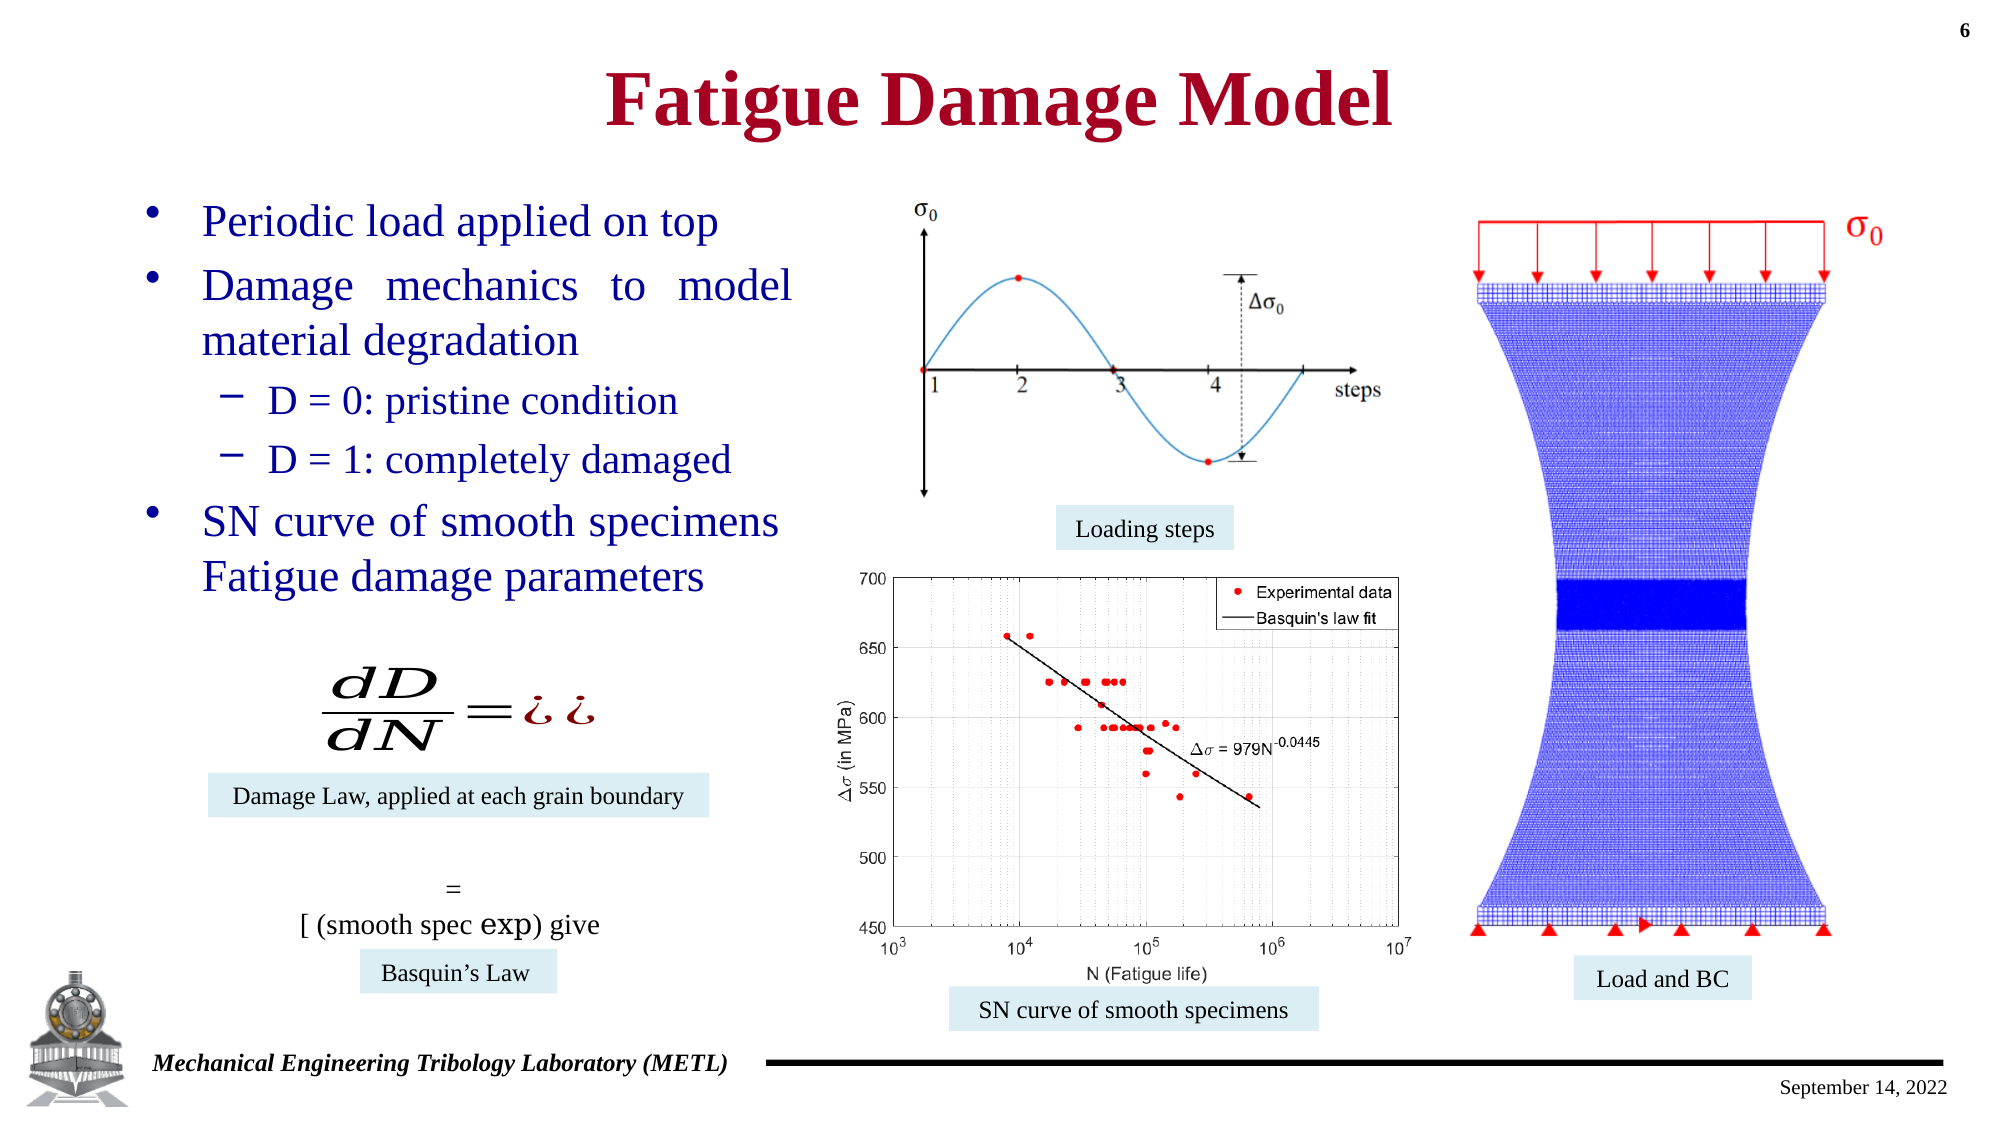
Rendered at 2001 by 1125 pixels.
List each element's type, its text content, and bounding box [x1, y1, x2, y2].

text_box Basquin’s Law [360, 948, 558, 994]
picture [807, 187, 1886, 987]
text_box Load and BC [1574, 964, 1752, 1001]
title Fatigue Damage Model [324, 0, 1676, 188]
text_box Damage Law, applied at each grain boundary [208, 772, 710, 818]
text_box SN curve of smooth specimens [949, 995, 1319, 1031]
picture [25, 971, 129, 1107]
text_box Loading steps [1056, 525, 1234, 542]
picture [905, 190, 1385, 518]
